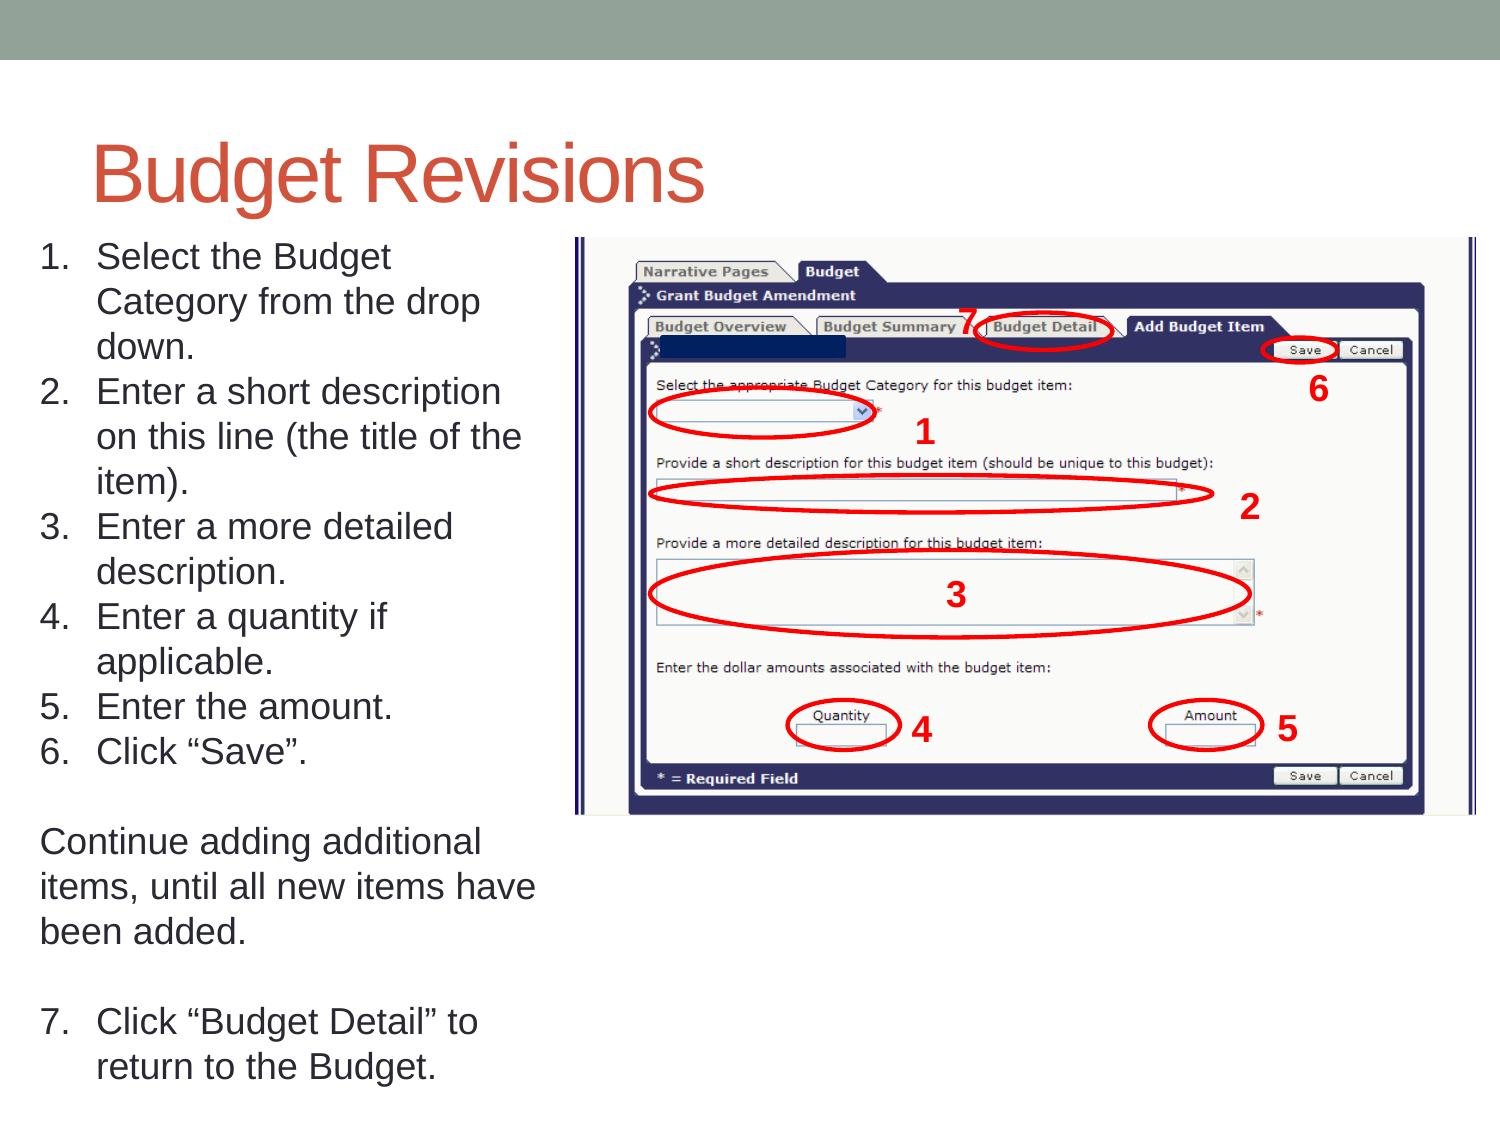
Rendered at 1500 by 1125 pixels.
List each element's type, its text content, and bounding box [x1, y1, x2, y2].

title Budget Revisions [75, 87, 1425, 250]
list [574, 237, 1476, 816]
text_box Select the Budget Category from the drop down. Enter a short description on this line (the title of the item). Enter a more detailed description. Enter a quantity if applicable. Enter the amount. Click “Save”. Continue adding additional items, until all new items have been added. Click “Budget Detail” to return to the Budget. [24, 224, 563, 1095]
